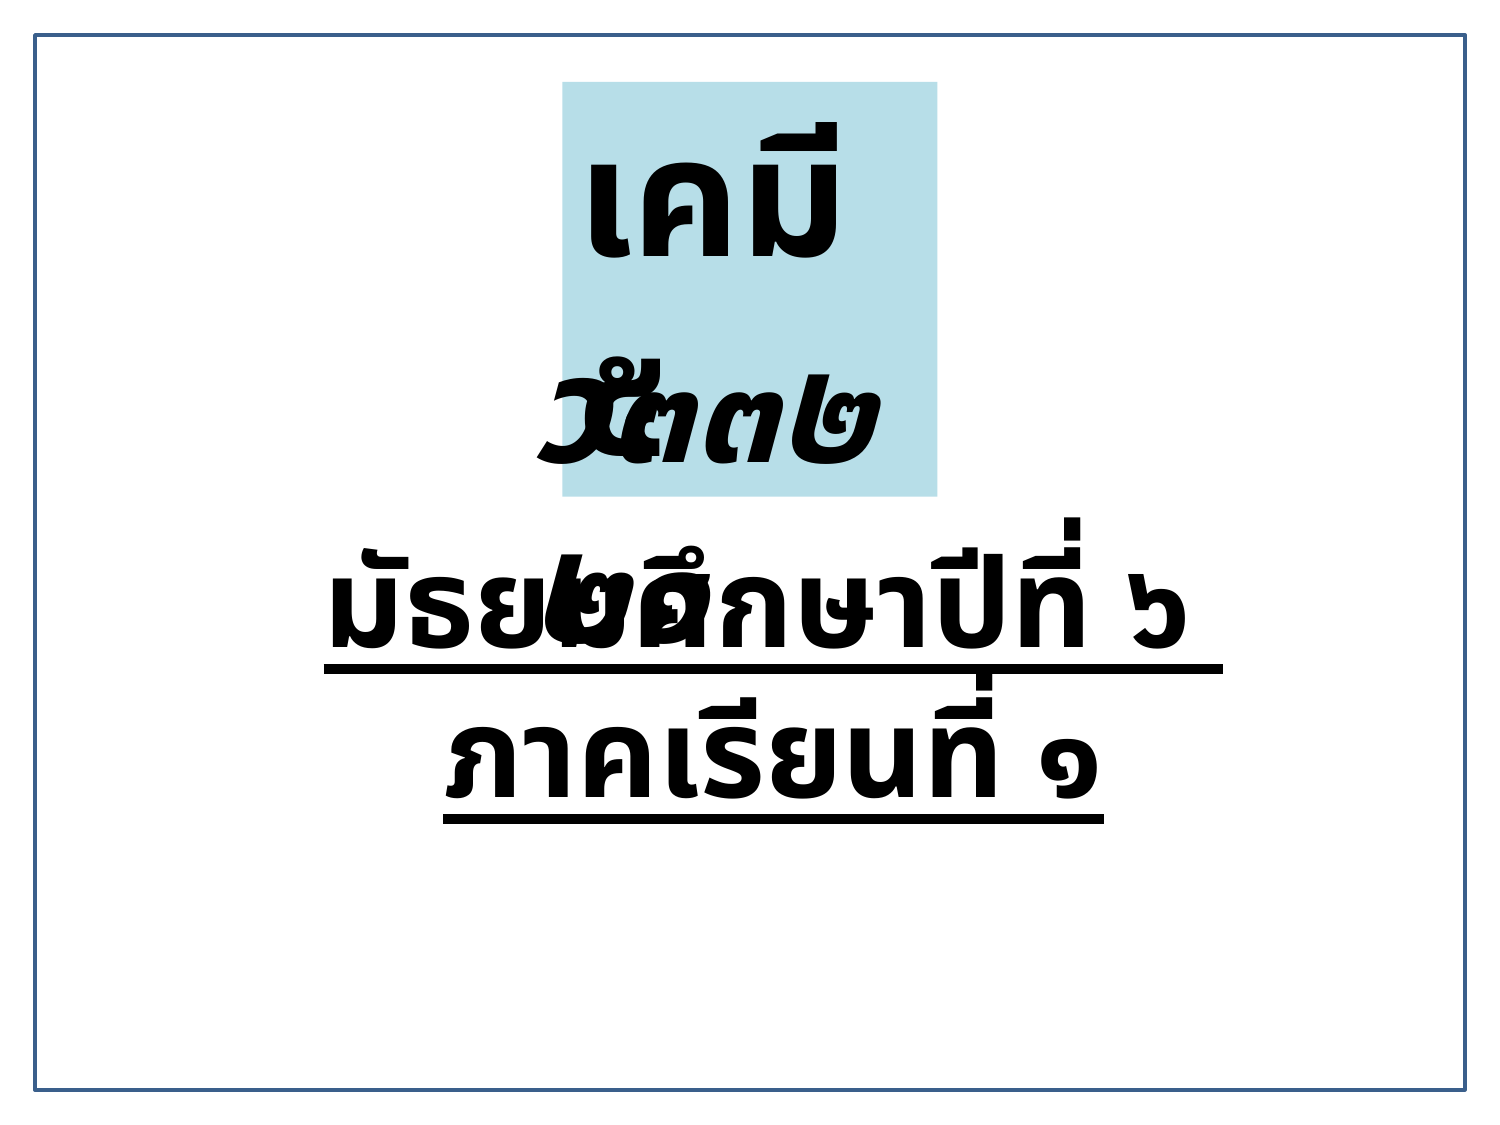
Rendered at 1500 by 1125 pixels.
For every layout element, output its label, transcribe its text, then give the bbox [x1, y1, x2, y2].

text_box มัธยมศึกษาปีที่ ๖ ภาคเรียนที่ ๑ [281, 515, 1266, 831]
text_box [33, 33, 1467, 1092]
text_box เคมี ๕ [562, 81, 938, 304]
text_box ว๓๓๒๒๑ [515, 304, 961, 515]
